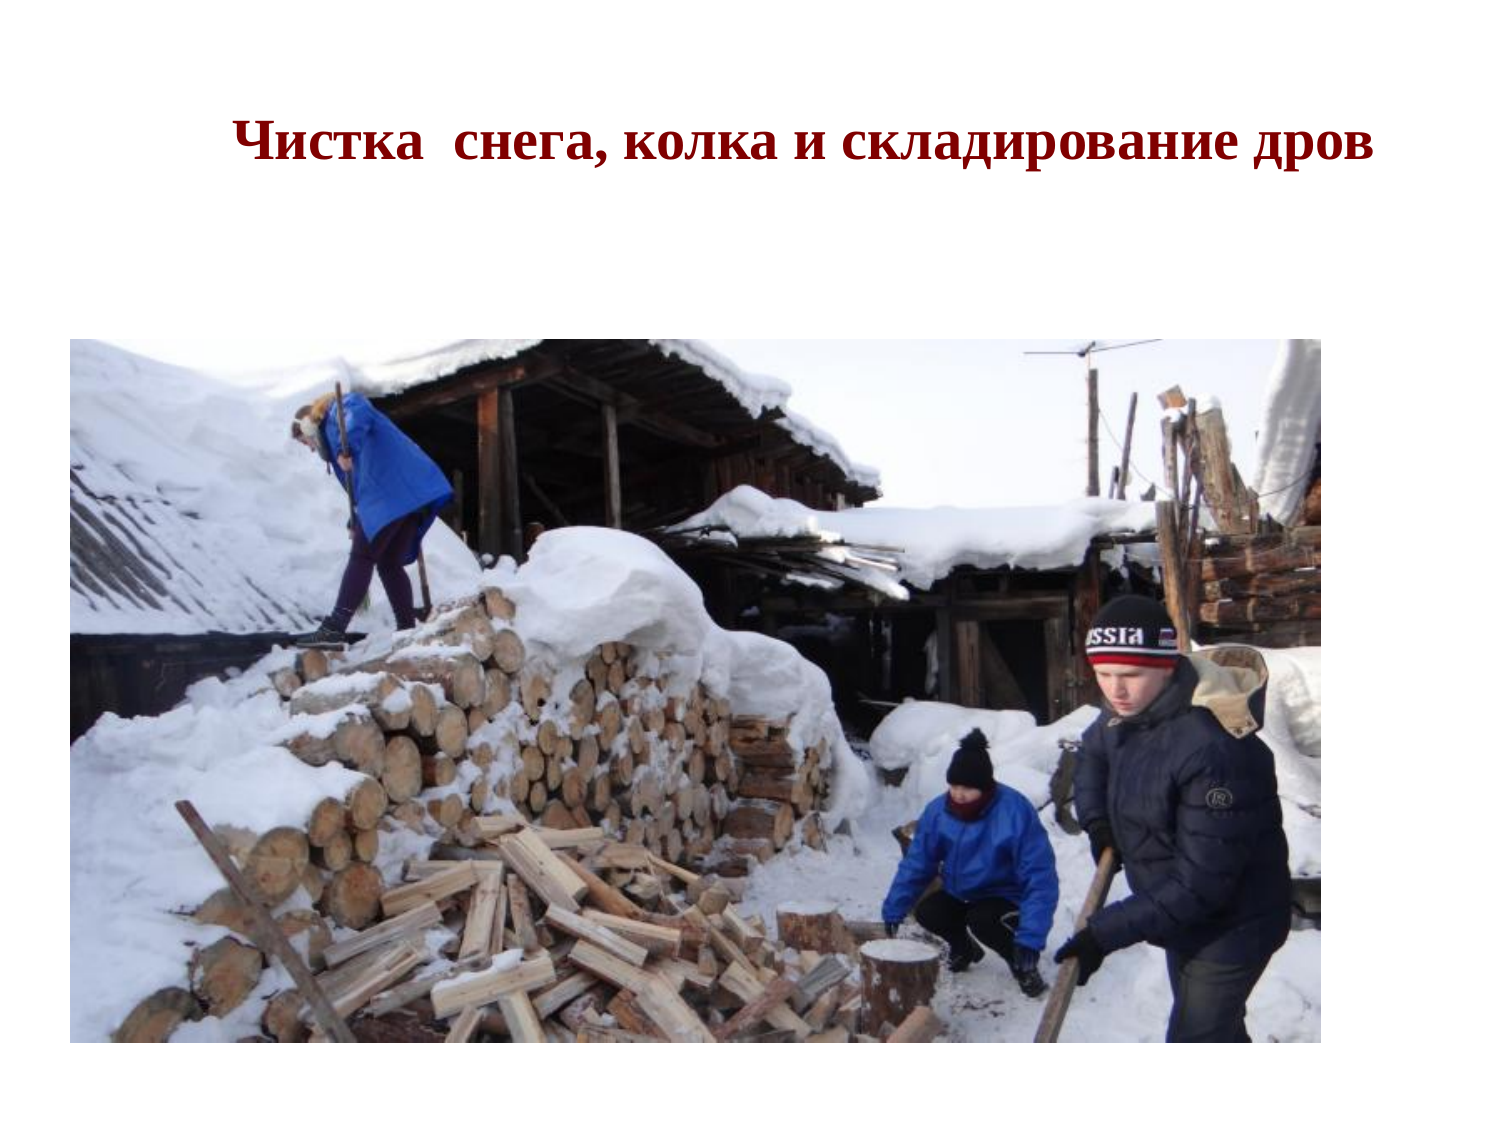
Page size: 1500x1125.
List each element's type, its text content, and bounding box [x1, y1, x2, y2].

text_box Чистка снега, колка и складирование дров [217, 93, 1391, 179]
picture [70, 339, 1321, 1043]
